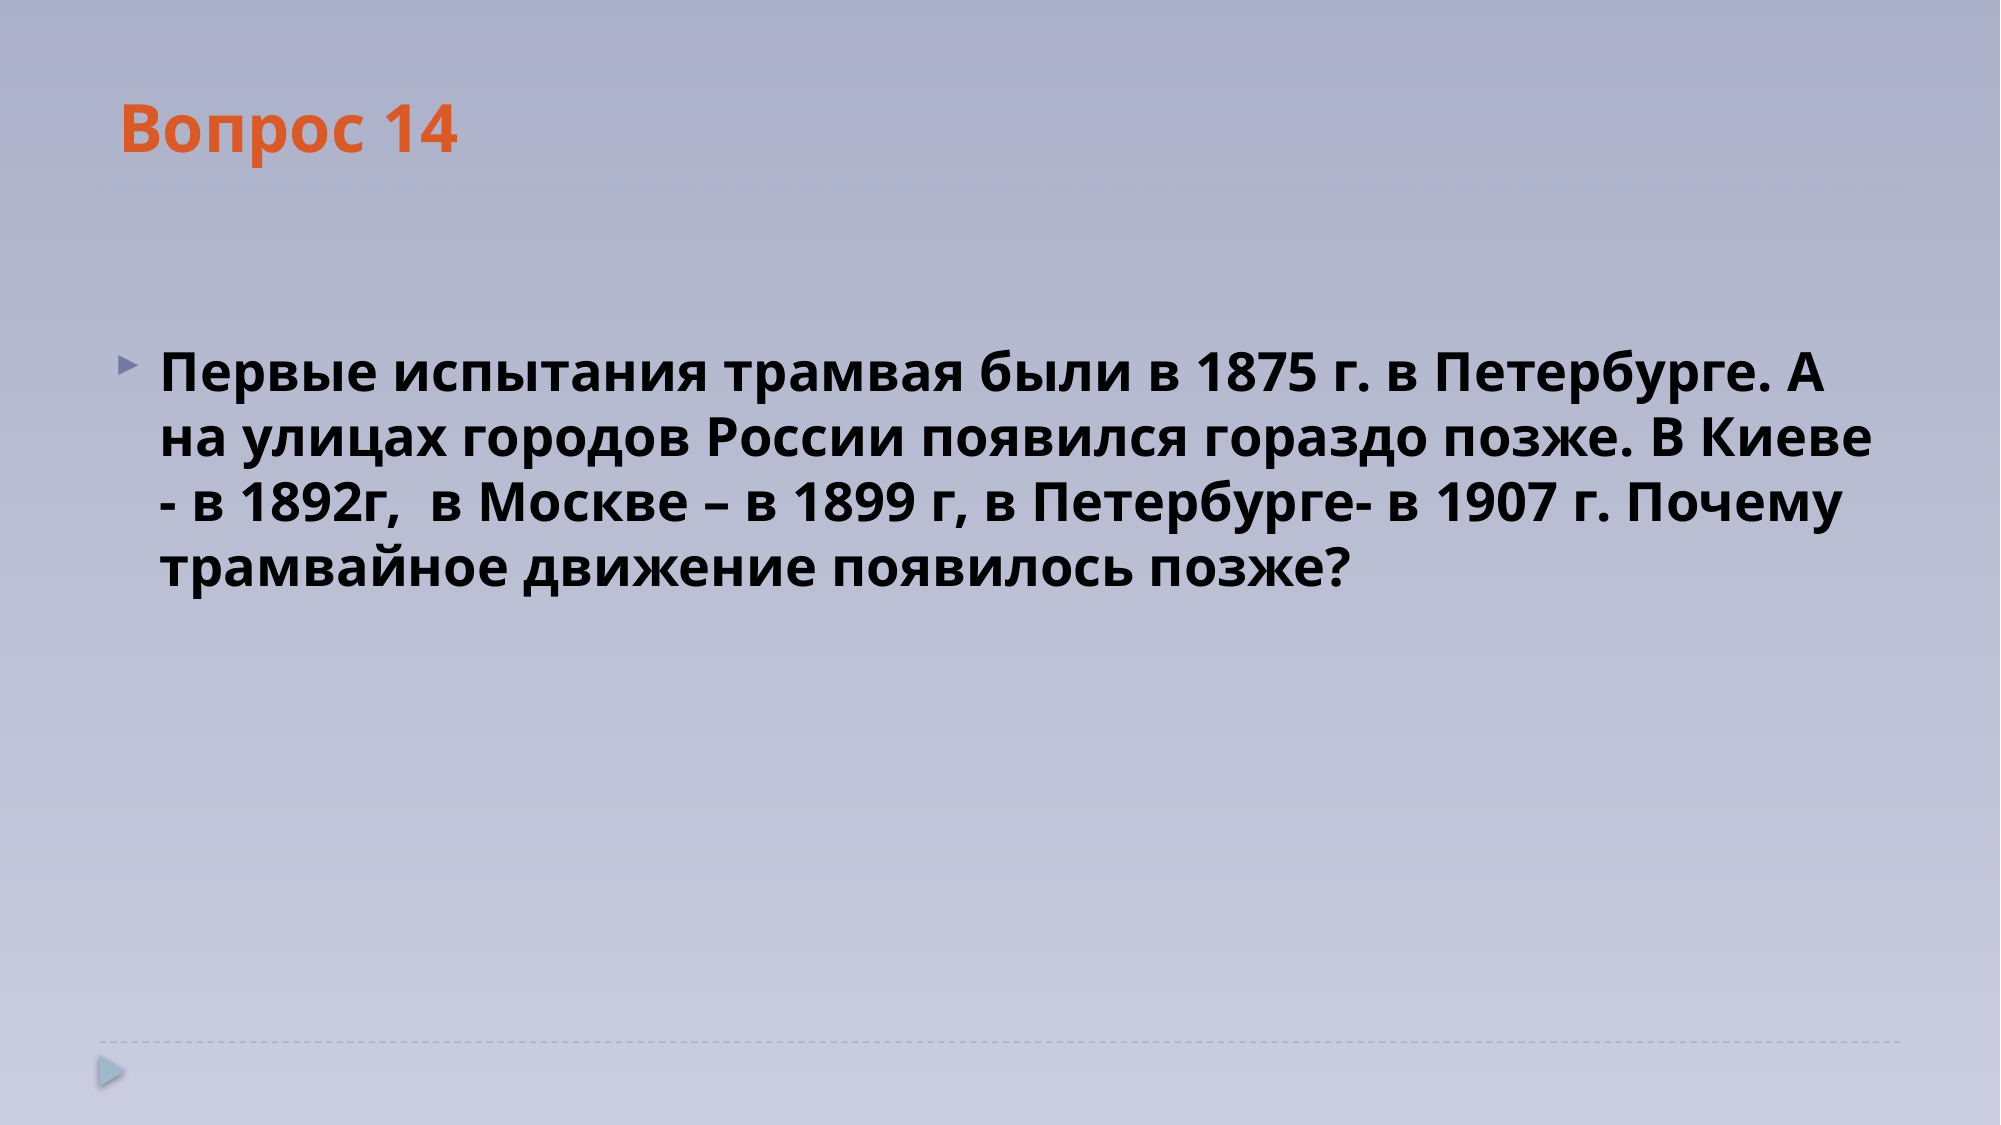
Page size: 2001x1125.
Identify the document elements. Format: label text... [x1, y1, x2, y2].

title Вопрос 14 [103, 20, 1933, 174]
list Первые испытания трамвая были в 1875 г. в Петербурге. А на улицах городов России появился гораздо позже. В Киеве - в 1892г, в Москве – в 1899 г, в Петербурге- в 1907 г. Почему трамвайное движение появилось позже? [99, 329, 1900, 1000]
